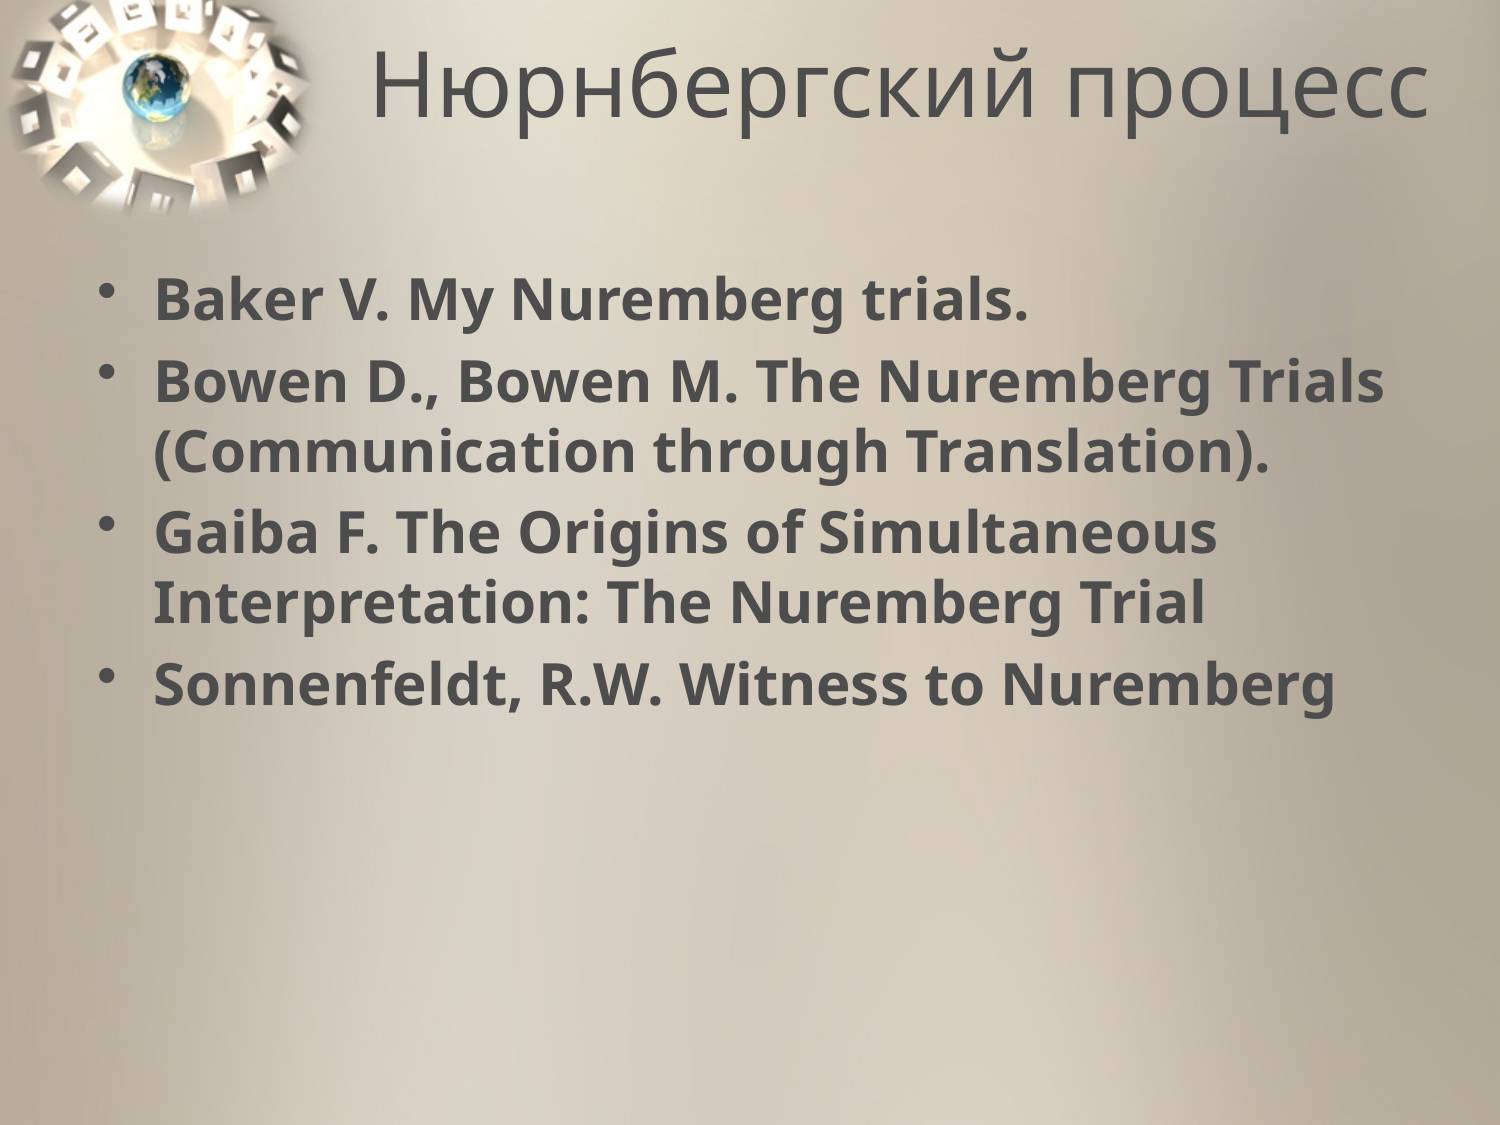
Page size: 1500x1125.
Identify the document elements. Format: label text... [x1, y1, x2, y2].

title Нюрнбергский процесс [352, 37, 1452, 126]
picture [0, 0, 1500, 1125]
list Baker V. My Nuremberg trials. Bowen D., Bowen M. The Nuremberg Trials (Communication through Translation). Gaiba F. The Origins of Simultaneous Interpretation: The Nuremberg Trial Sonnenfeldt, R.W. Witness to Nuremberg [81, 254, 1442, 997]
